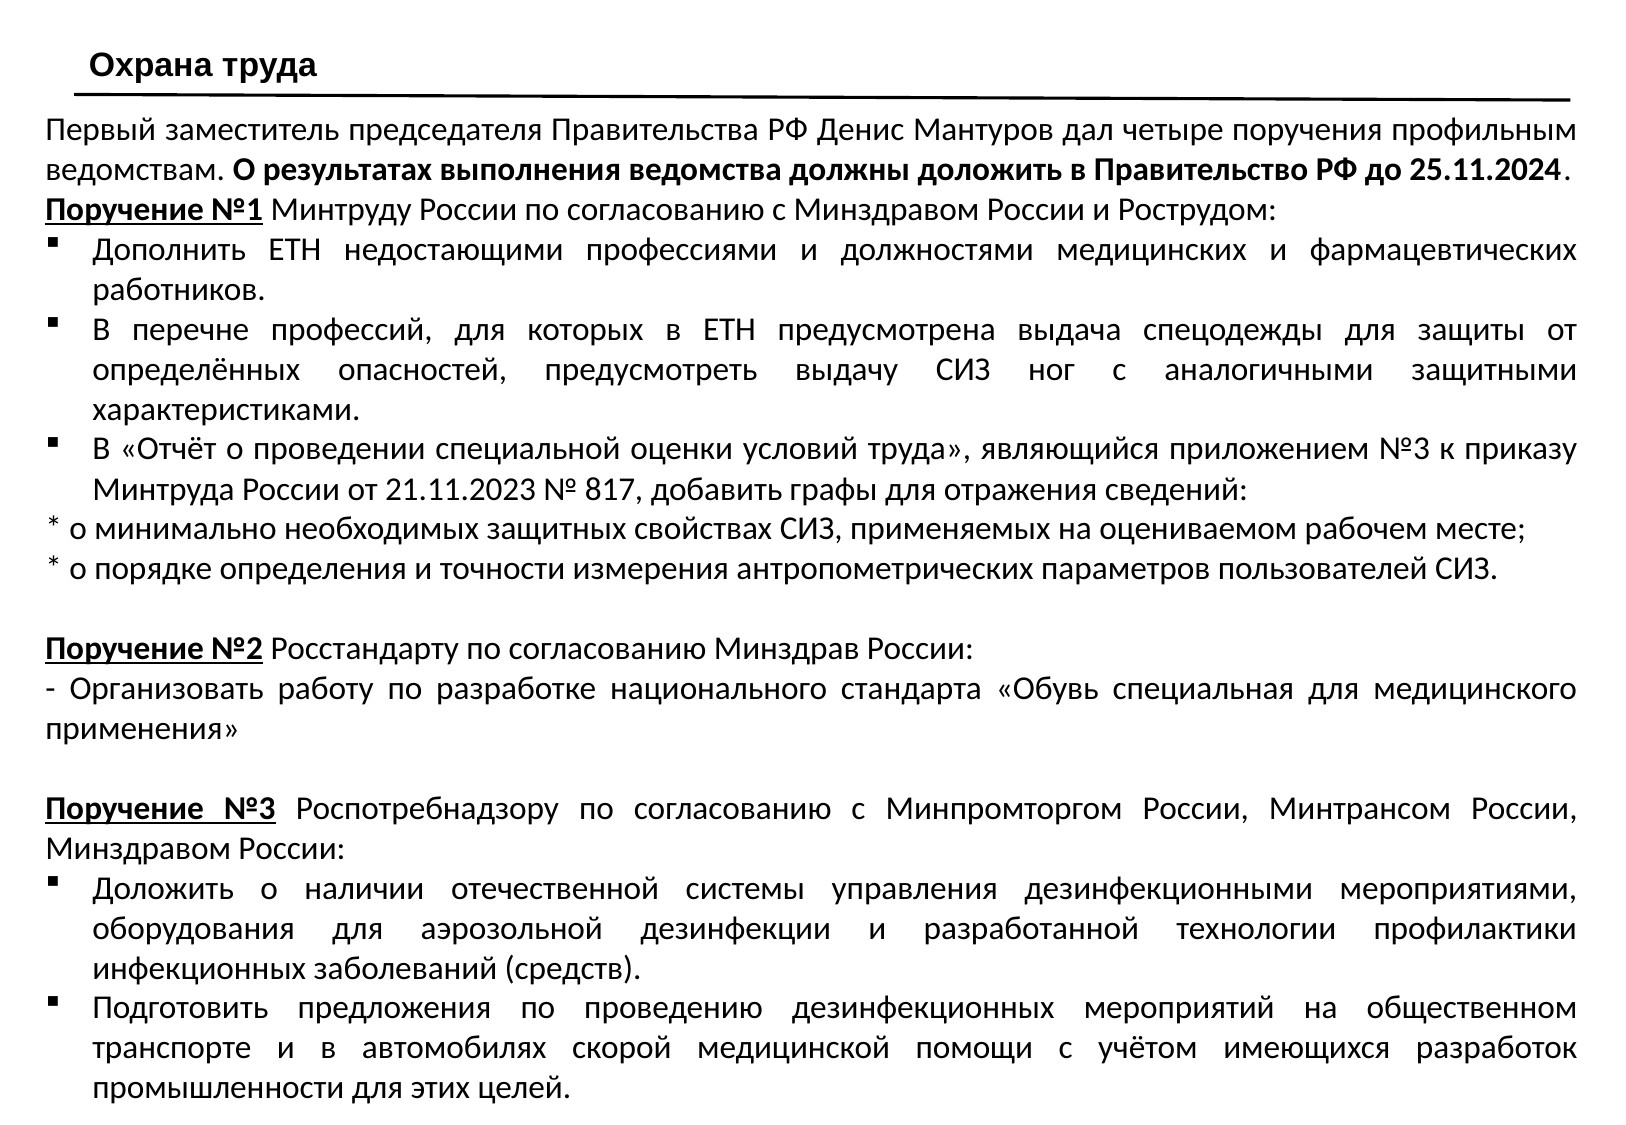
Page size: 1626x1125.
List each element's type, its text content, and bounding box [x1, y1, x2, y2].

text_box Охрана труда [74, 35, 555, 91]
text_box Первый заместитель председателя Правительства РФ Денис Мантуров дал четыре поручения профильным ведомствам. О результатах выполнения ведомства должны доложить в Правительство РФ до 25.11.2024. Поручение №1 Минтруду России по согласованию с Минздравом России и Рострудом: Дополнить ЕТН недостающими профессиями и должностями медицинских и фармацевтических работников. В перечне профессий, для которых в ЕТН предусмотрена выдача спецодежды для защиты от определённых опасностей, предусмотреть выдачу СИЗ ног с аналогичными защитными характеристиками. В «Отчёт о проведении специальной оценки условий труда», являющийся приложением №3 к приказу Минтруда России от 21.11.2023 № 817, добавить графы для отражения сведений: * о минимально необходимых защитных свойствах СИЗ, применяемых на оцениваемом рабочем месте; * о порядке определения и точности измерения антропометрических параметров пользователей СИЗ. Поручение №2 Росстандарту по согласованию Минздрав России: - Организовать работу по разработке национального стандарта «Обувь специальная для медицинского применения» Поручение №3 Роспотребнадзору по согласованию с Минпромторгом России, Минтрансом России, Минздравом России: Доложить о наличии отечественной системы управления дезинфекционными мероприятиями, оборудования для аэрозольной дезинфекции и разработанной технологии профилактики инфекционных заболеваний (средств). Подготовить предложения по проведению дезинфекционных мероприятий на общественном транспорте и в автомобилях скорой медицинской помощи с учётом имеющихся разработок промышленности для этих целей. [30, 100, 1595, 1113]
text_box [74, 94, 1571, 101]
